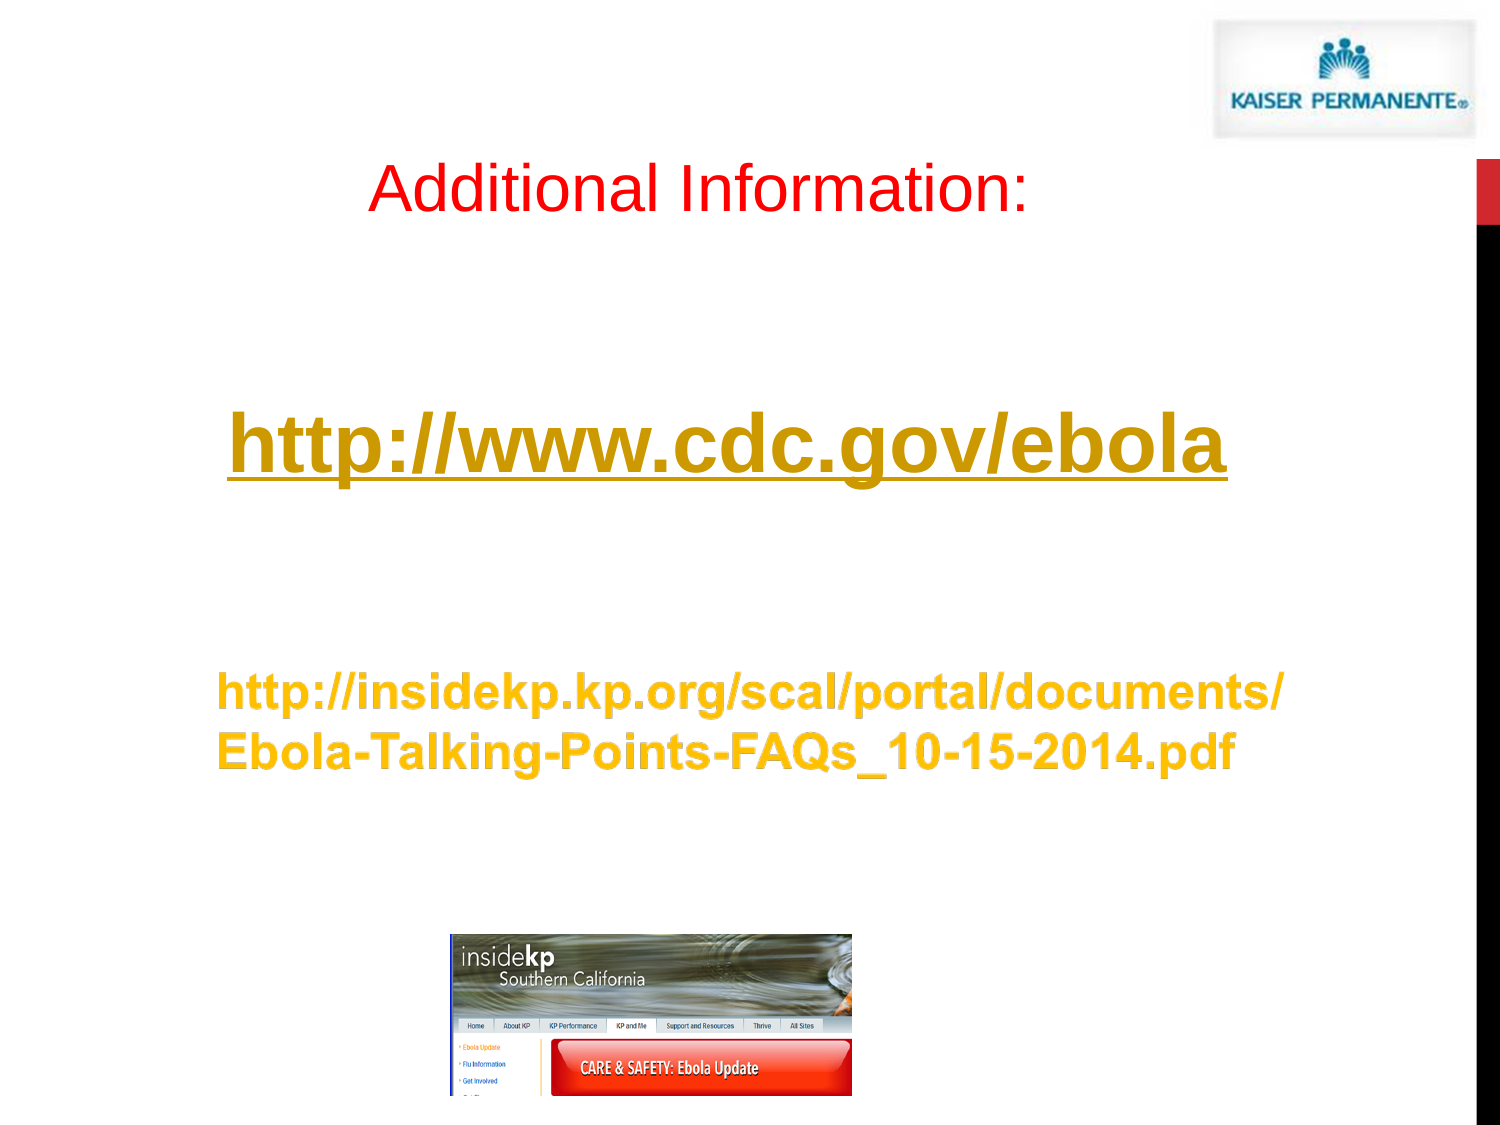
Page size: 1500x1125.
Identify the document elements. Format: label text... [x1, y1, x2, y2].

picture [449, 933, 852, 1097]
text_box Additional Information: [353, 137, 1046, 233]
picture [1188, 0, 1500, 160]
text_box http://www.cdc.gov/ebola [212, 381, 1243, 497]
picture [184, 644, 1316, 811]
